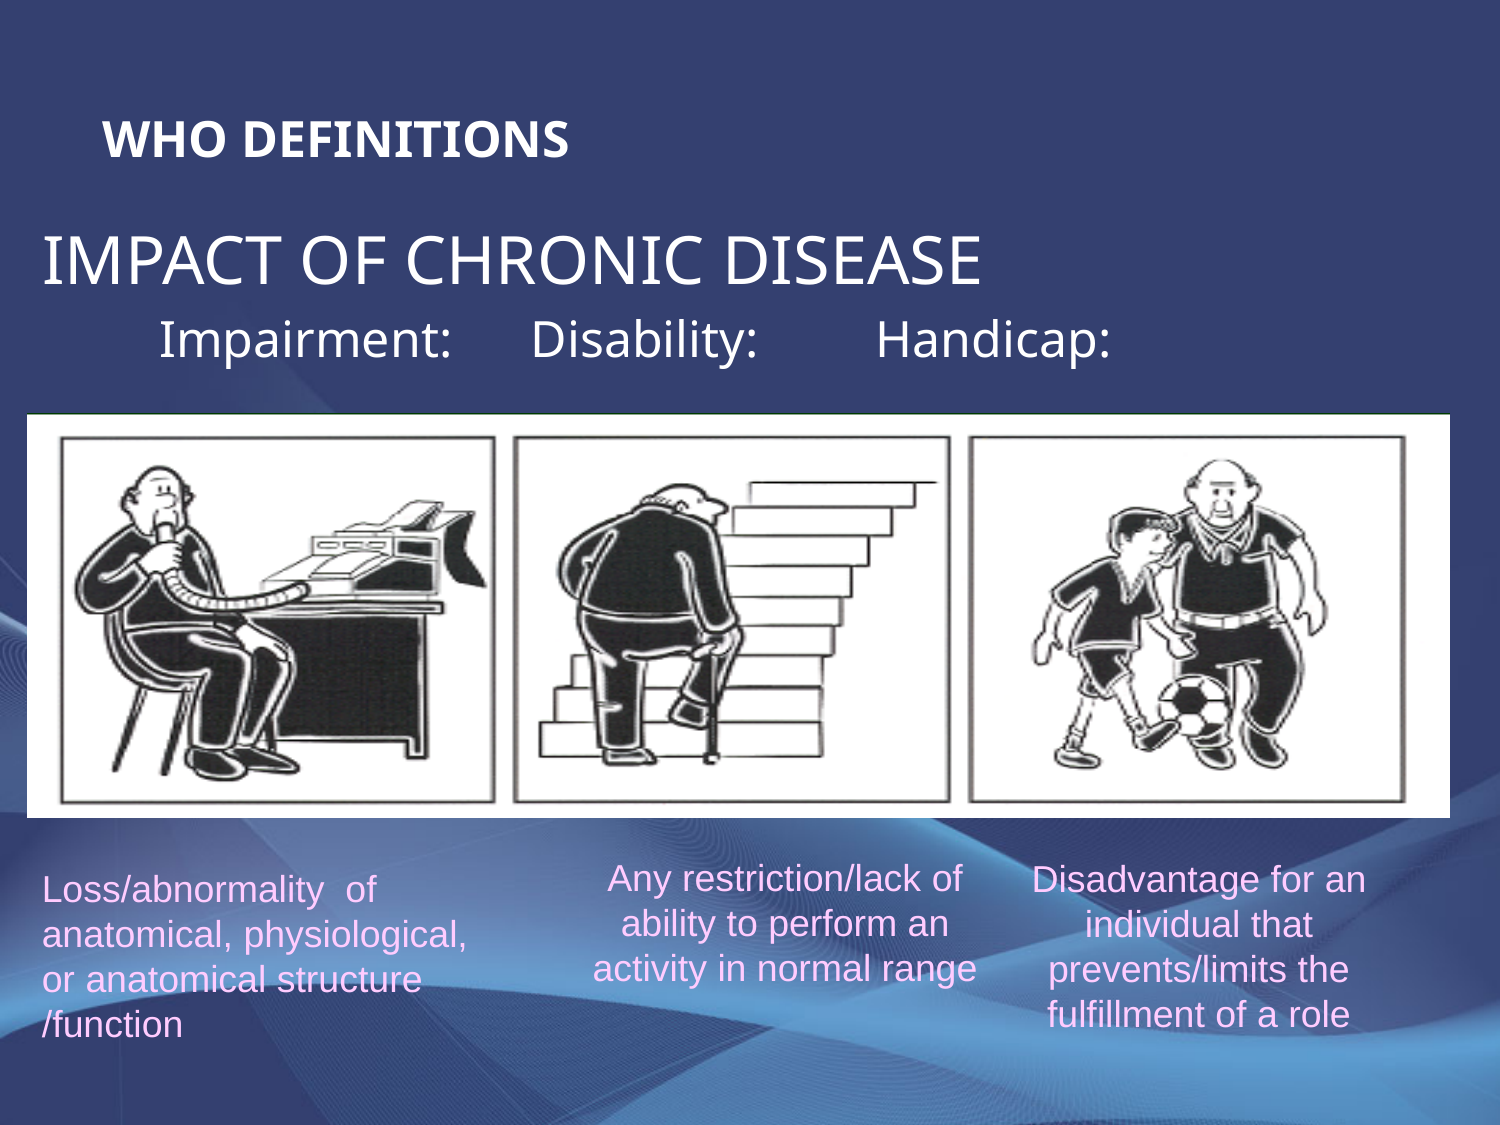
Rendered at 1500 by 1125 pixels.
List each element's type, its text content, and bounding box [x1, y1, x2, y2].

text_box WHO DEFINITIONS [87, 100, 1343, 175]
list IMPACT OF CHRONIC DISEASE Impairment: Disability: Handicap: [26, 209, 1450, 379]
text_box Loss/abnormality of anatomical, physiological, or anatomical structure /function [27, 857, 519, 1053]
picture [0, 0, 1500, 1125]
text_box Disadvantage for an individual that prevents/limits the fulfillment of a role [1007, 847, 1391, 1101]
text_box Any restriction/lack of ability to perform an activity in normal range [564, 847, 1006, 987]
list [26, 413, 1450, 818]
